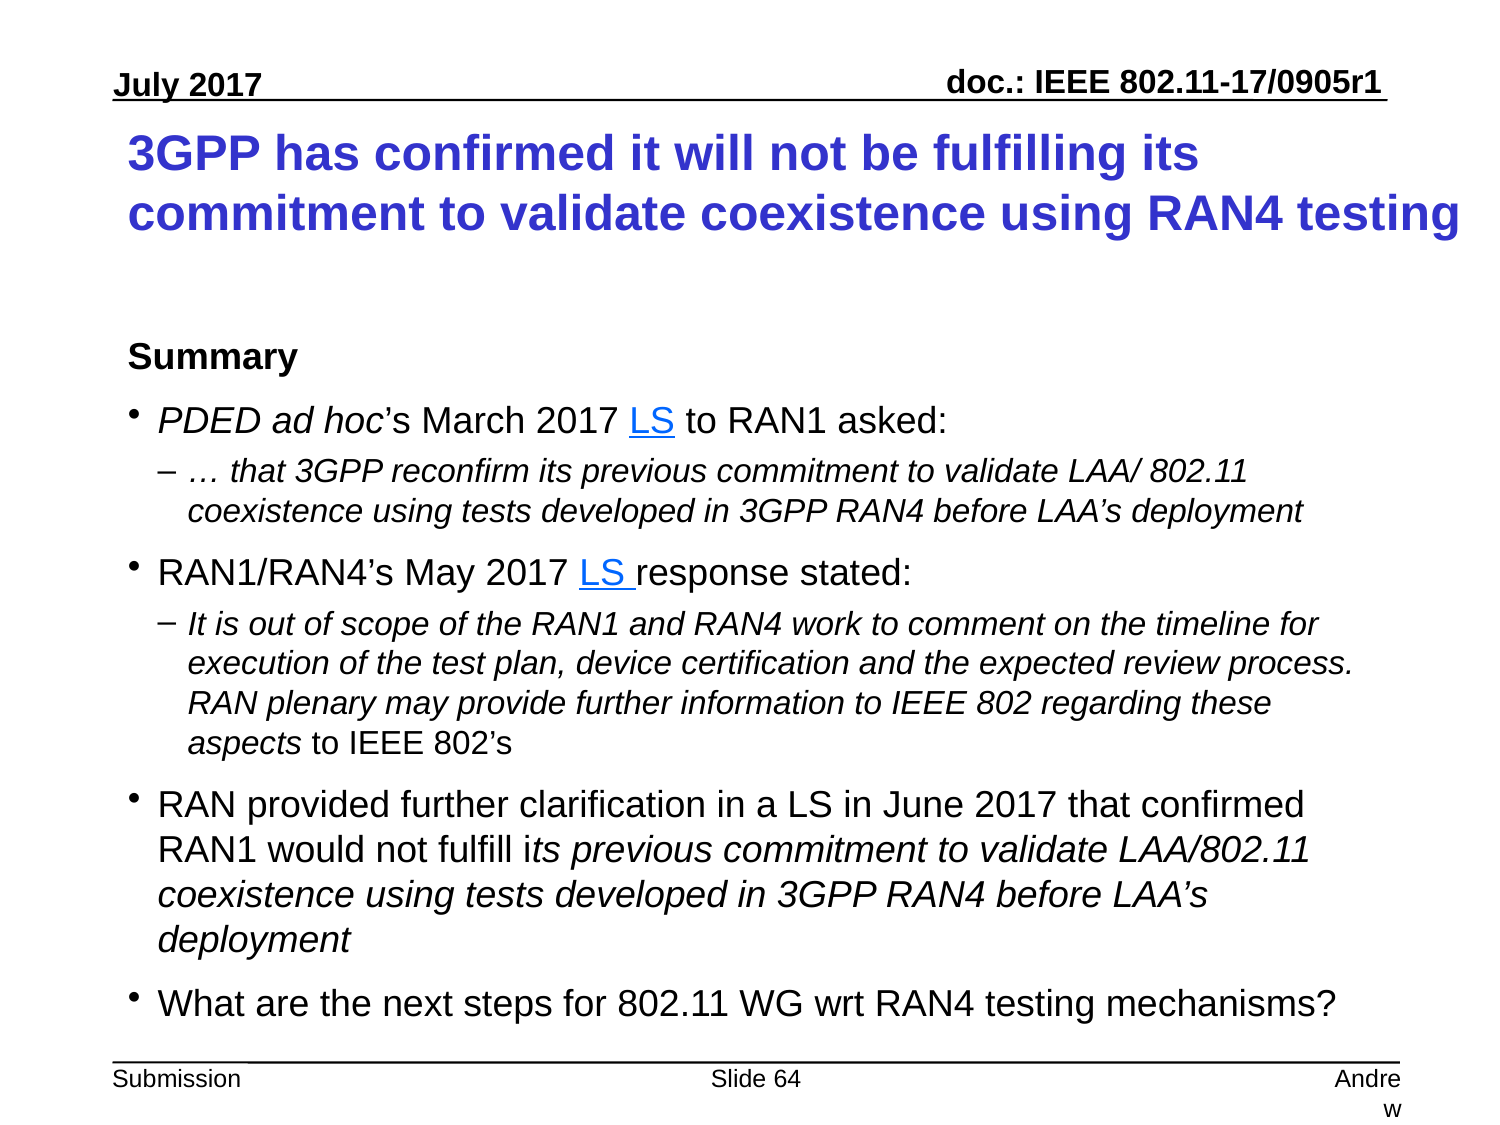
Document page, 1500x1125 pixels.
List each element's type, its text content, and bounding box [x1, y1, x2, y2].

list Summary PDED ad hoc’s March 2017 LS to RAN1 asked: … that 3GPP reconfirm its previous commitment to validate LAA/ 802.11 coexistence using tests developed in 3GPP RAN4 before LAA’s deployment RAN1/RAN4’s May 2017 LS response stated: It is out of scope of the RAN1 and RAN4 work to comment on the timeline for execution of the test plan, device certification and the expected review process. RAN plenary may provide further information to IEEE 802 regarding these aspects to IEEE 802’s RAN provided further clarification in a LS in June 2017 that confirmed RAN1 would not fulfill its previous commitment to validate LAA/802.11 coexistence using tests developed in 3GPP RAN4 before LAA’s deployment What are the next steps for 802.11 WG wrt RAN4 testing mechanisms? [112, 324, 1388, 1000]
slide_number Slide 64 [709, 1061, 803, 1093]
title 3GPP has confirmed it will not be fulfilling its commitment to validate coexistence using RAN4 testing [112, 112, 1488, 288]
footer Andrew Myles, Cisco [1320, 1061, 1402, 1093]
